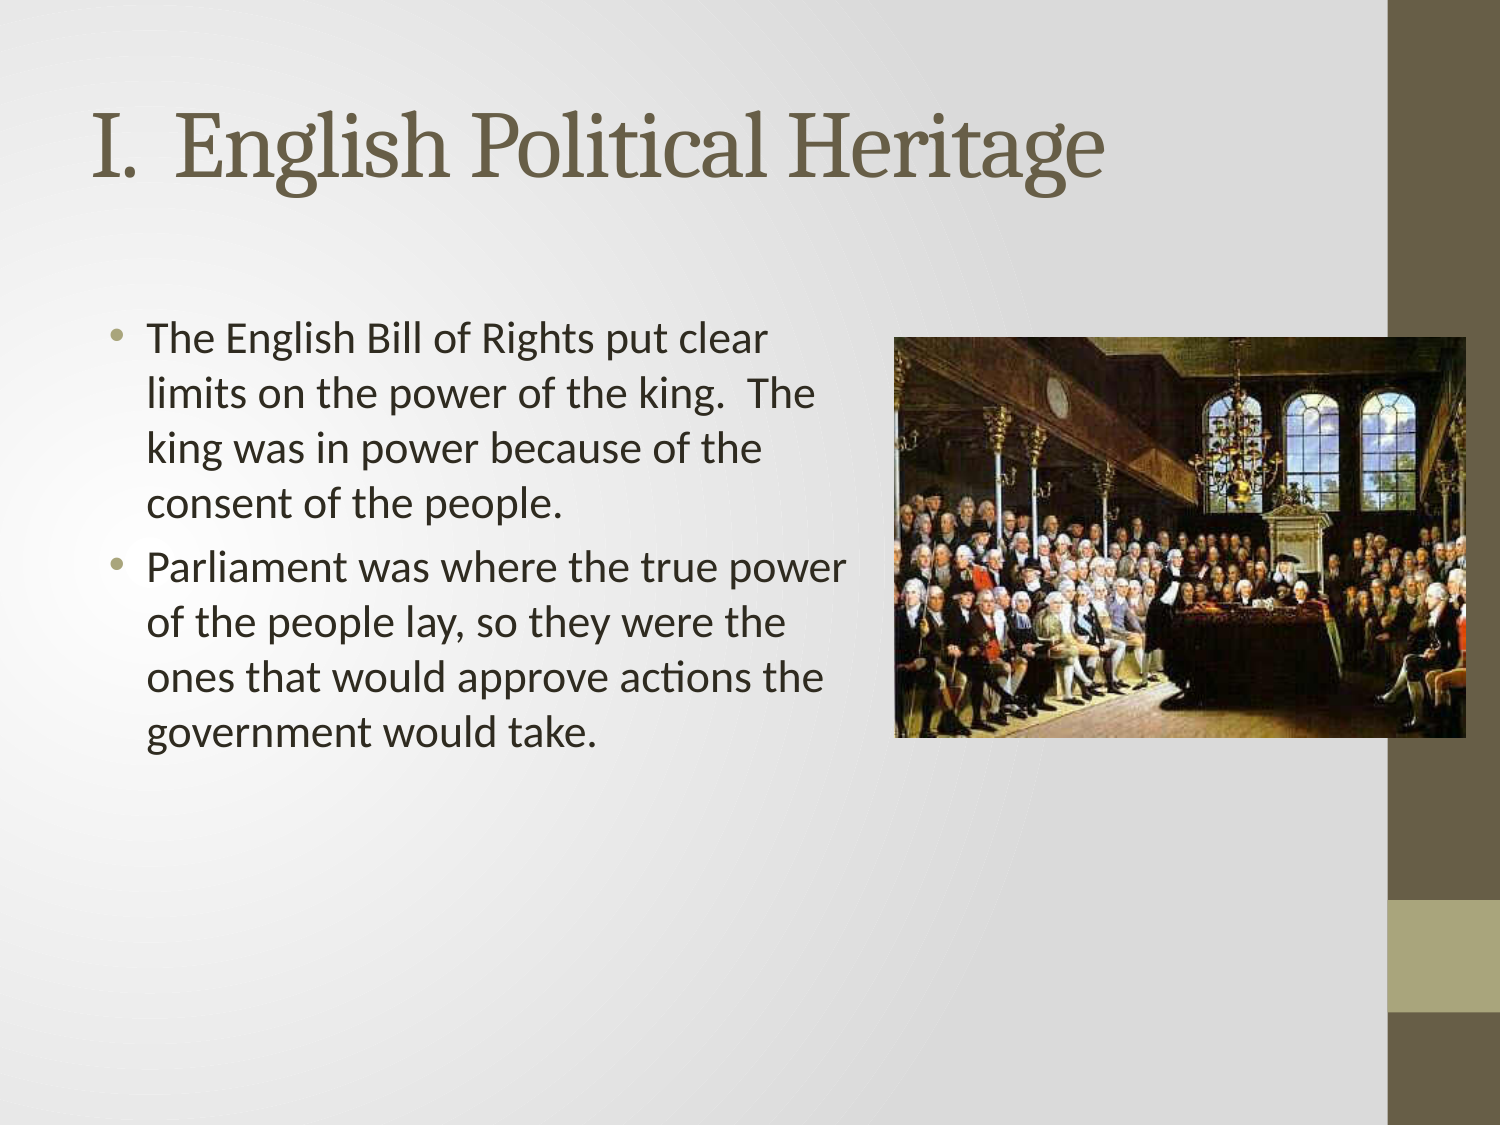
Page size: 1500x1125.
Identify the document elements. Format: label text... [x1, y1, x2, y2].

list The English Bill of Rights put clear limits on the power of the king. The king was in power because of the consent of the people. Parliament was where the true power of the people lay, so they were the ones that would approve actions the government would take. [75, 299, 895, 1000]
picture [893, 336, 1467, 738]
title I. English Political Heritage [75, 45, 1325, 233]
